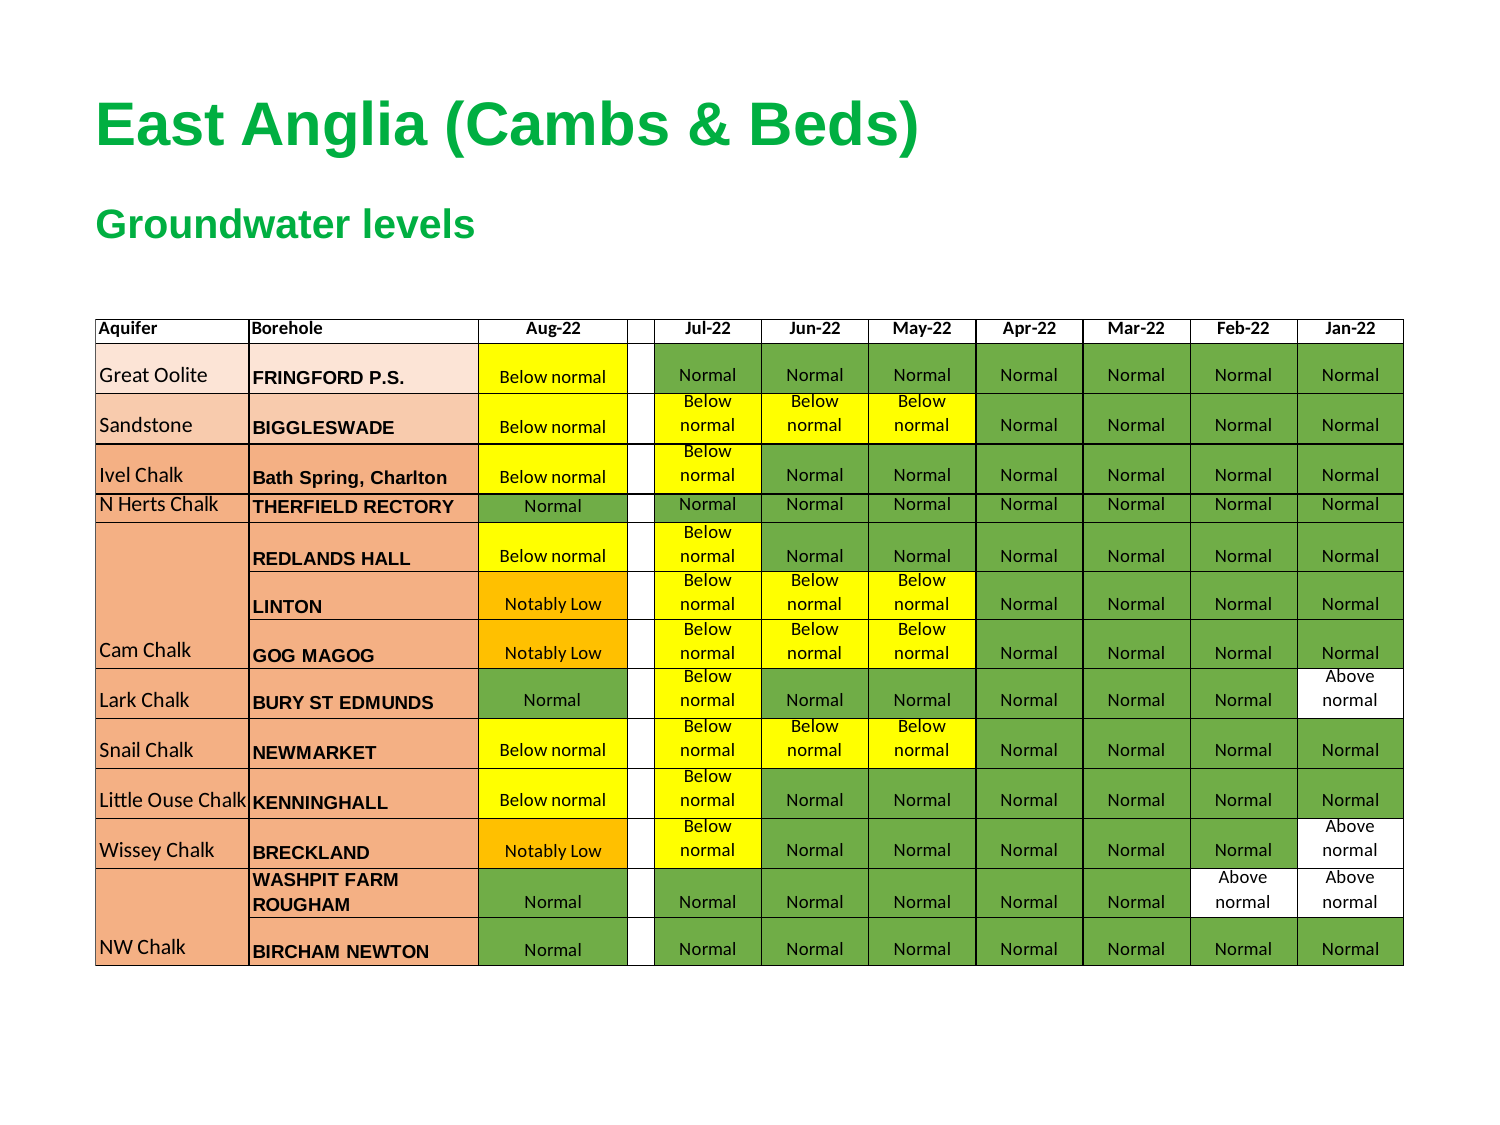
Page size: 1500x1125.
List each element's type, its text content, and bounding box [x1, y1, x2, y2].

title East Anglia (Cambs & Beds) Groundwater levels [95, 92, 1387, 248]
picture [94, 318, 1405, 967]
